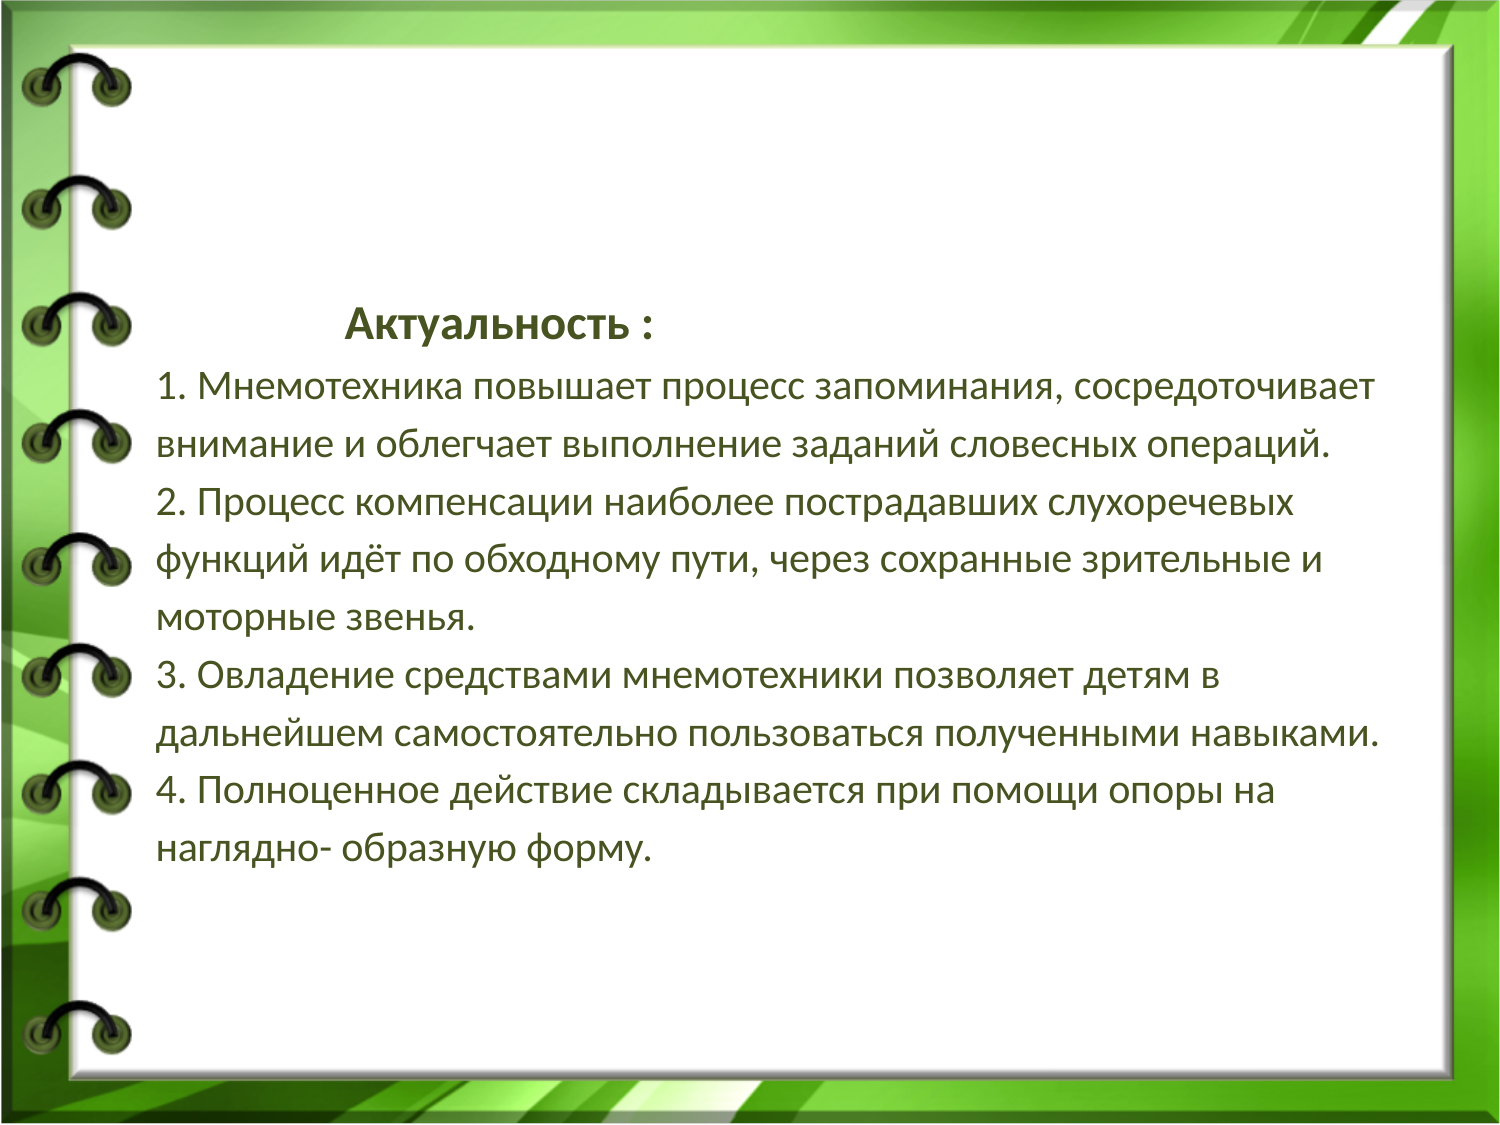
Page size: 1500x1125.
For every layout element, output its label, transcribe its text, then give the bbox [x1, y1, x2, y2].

title Актуальность : 1. Мнемотехника повышает процесс запоминания, сосредоточивает внимание и облегчает выполнение заданий словесных операций. 2. Процесс компенсации наиболее пострадавших слухоречевых функций идёт по обходному пути, через сохранные зрительные и моторные звенья. 3. Овладение средствами мнемотехники позволяет детям в дальнейшем самостоятельно пользоваться полученными навыками. 4. Полноценное действие складывается при помощи опоры на наглядно- образную форму. [140, 105, 1442, 1043]
picture [0, 0, 1500, 1125]
